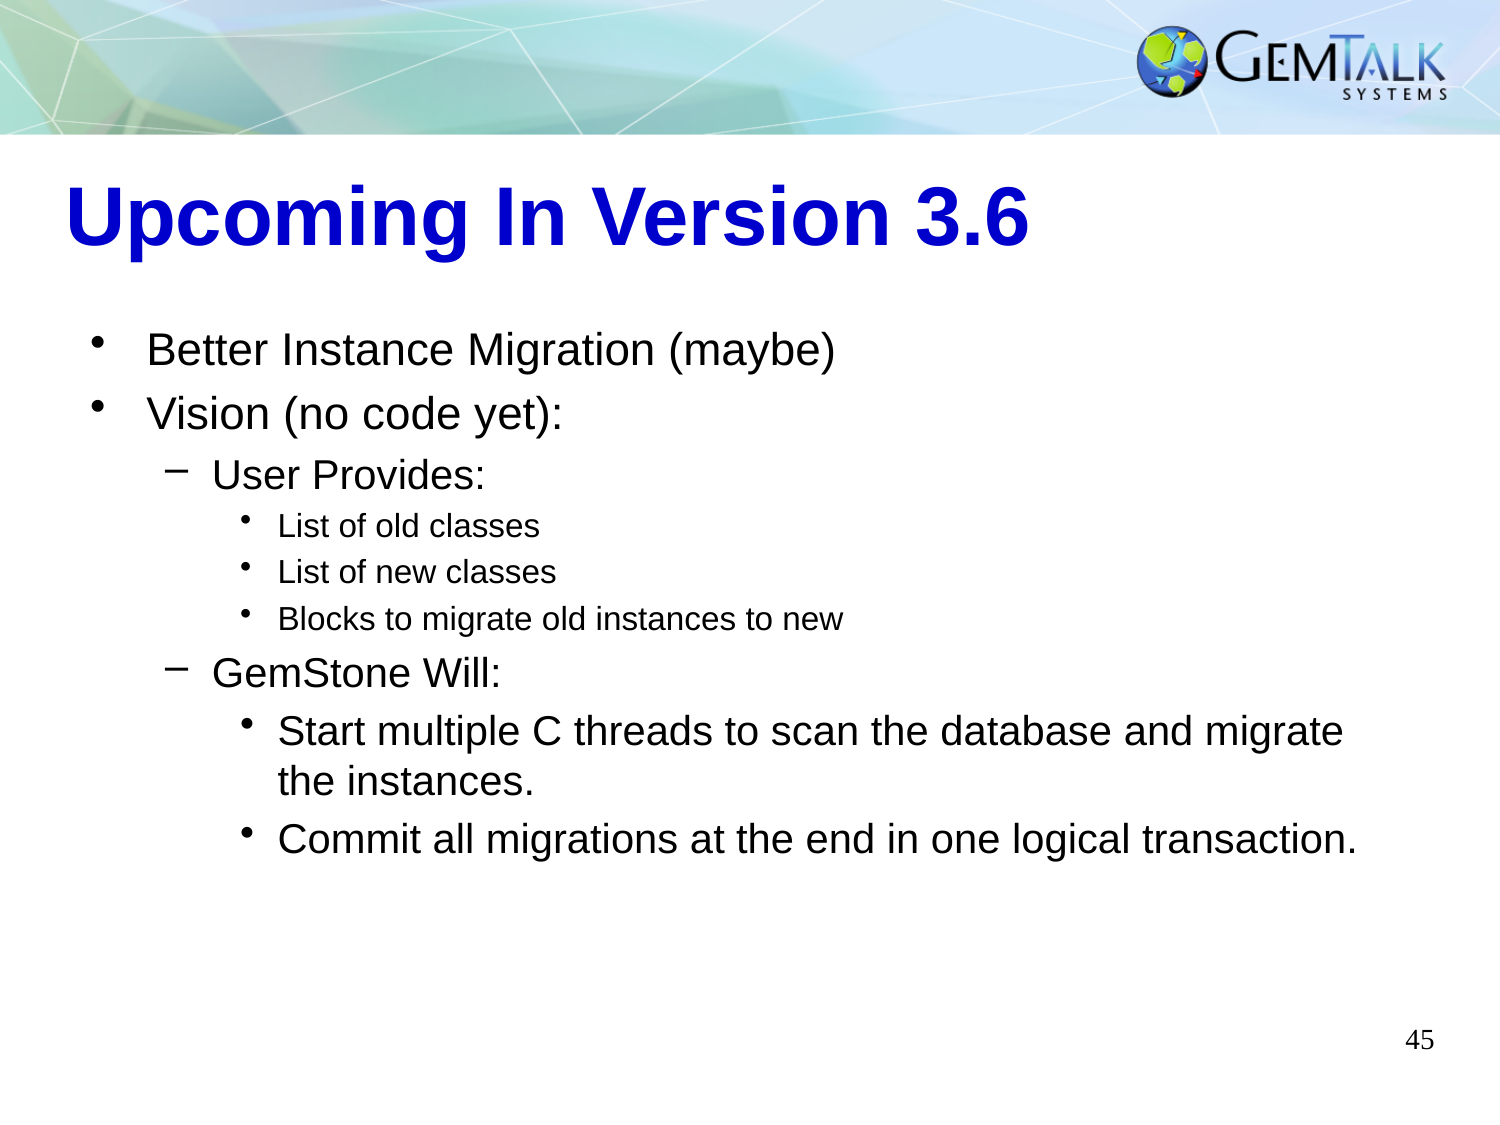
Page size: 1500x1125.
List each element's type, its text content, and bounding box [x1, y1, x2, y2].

slide_number 45 [1137, 1012, 1450, 1088]
list Better Instance Migration (maybe) Vision (no code yet): User Provides: List of old classes List of new classes Blocks to migrate old instances to new GemStone Will: Start multiple C threads to scan the database and migrate the instances. Commit all migrations at the end in one logical transaction. [75, 312, 1388, 1075]
picture [0, 0, 1500, 1125]
title Upcoming In Version 3.6 [50, 137, 1450, 288]
